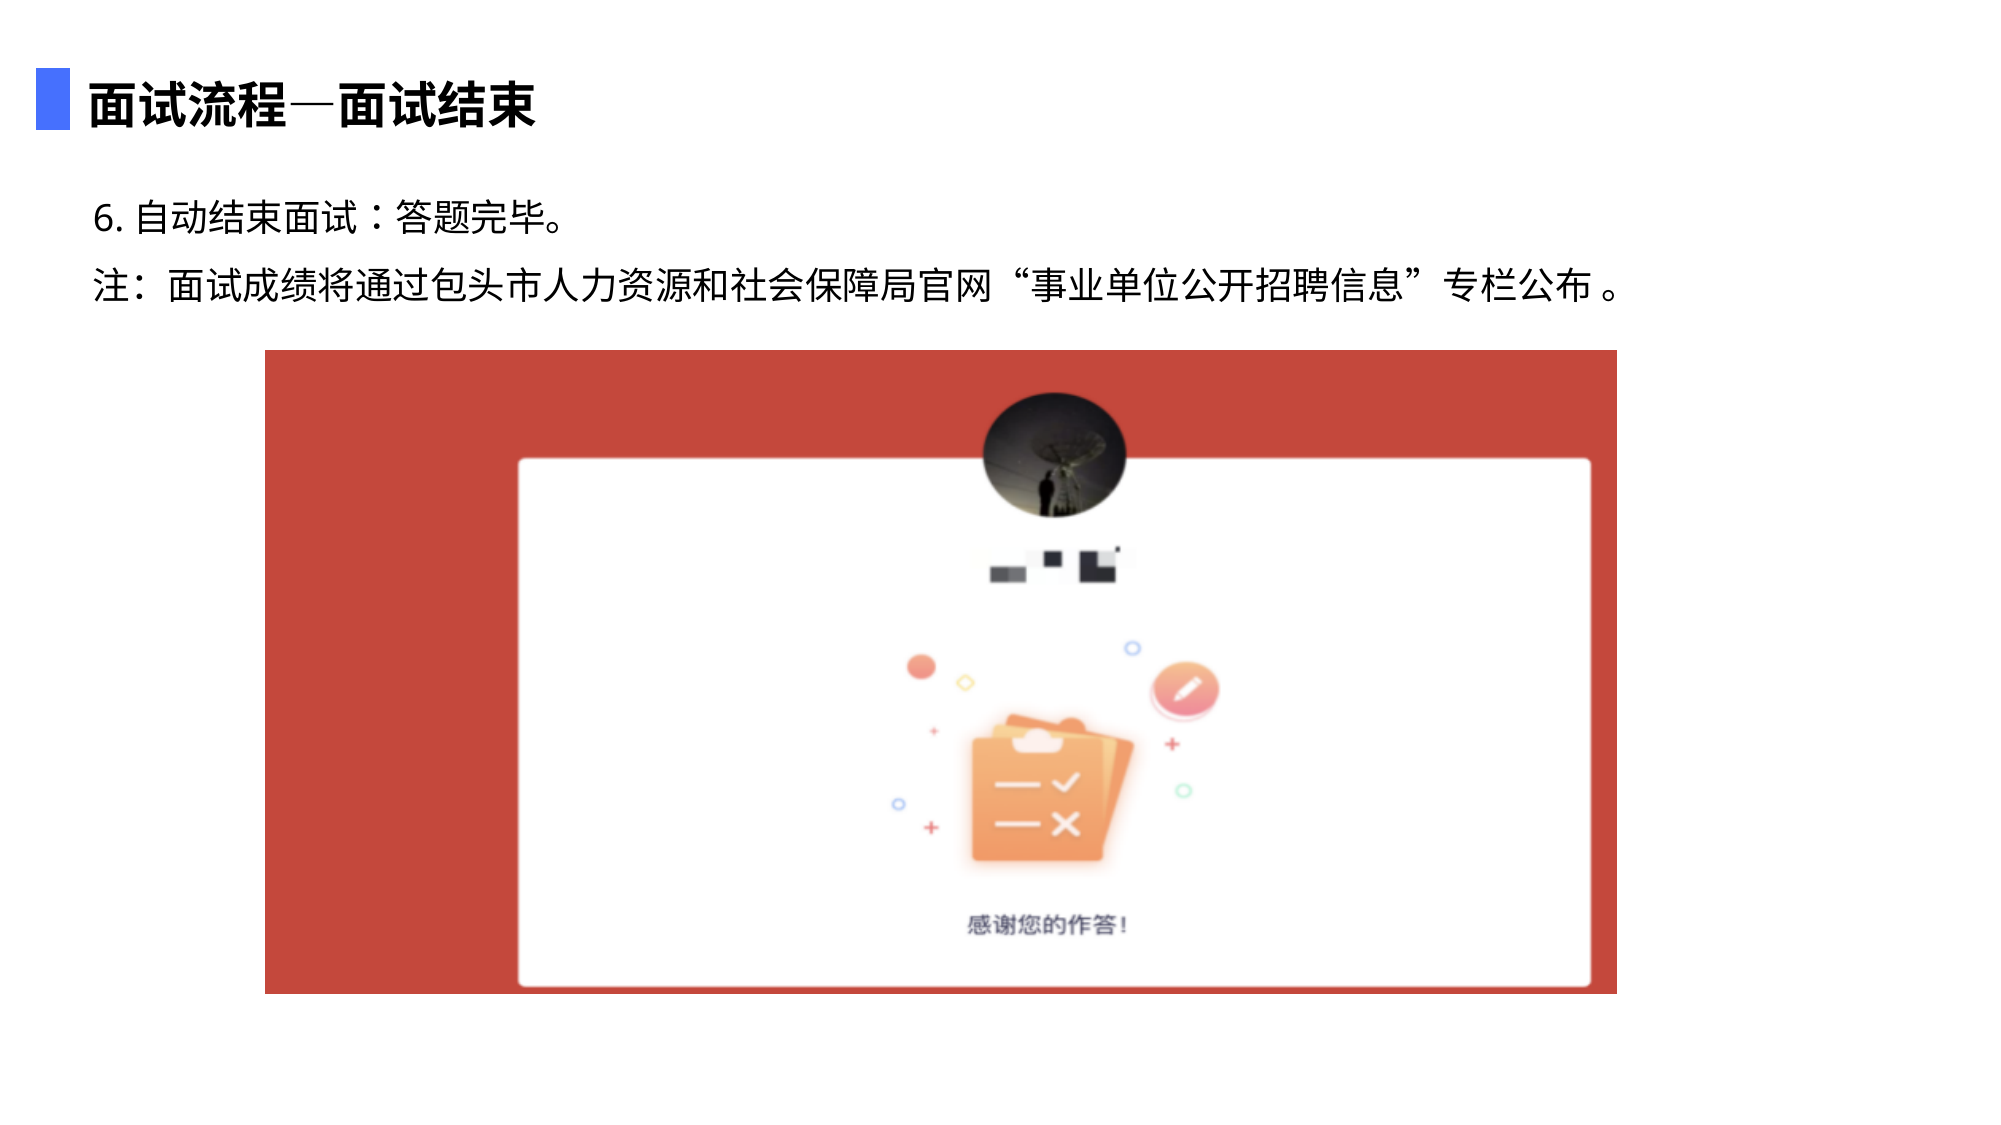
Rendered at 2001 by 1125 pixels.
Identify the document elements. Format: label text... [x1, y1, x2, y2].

text_box 面试流程—面试结束 [72, 59, 1015, 146]
picture [265, 350, 1617, 994]
text_box 6.自动结束面试：答题完毕。 注：面试成绩将通过包头市人力资源和社会保障局官网“事业单位公开招聘信息”专栏公布 。 [78, 164, 1958, 315]
